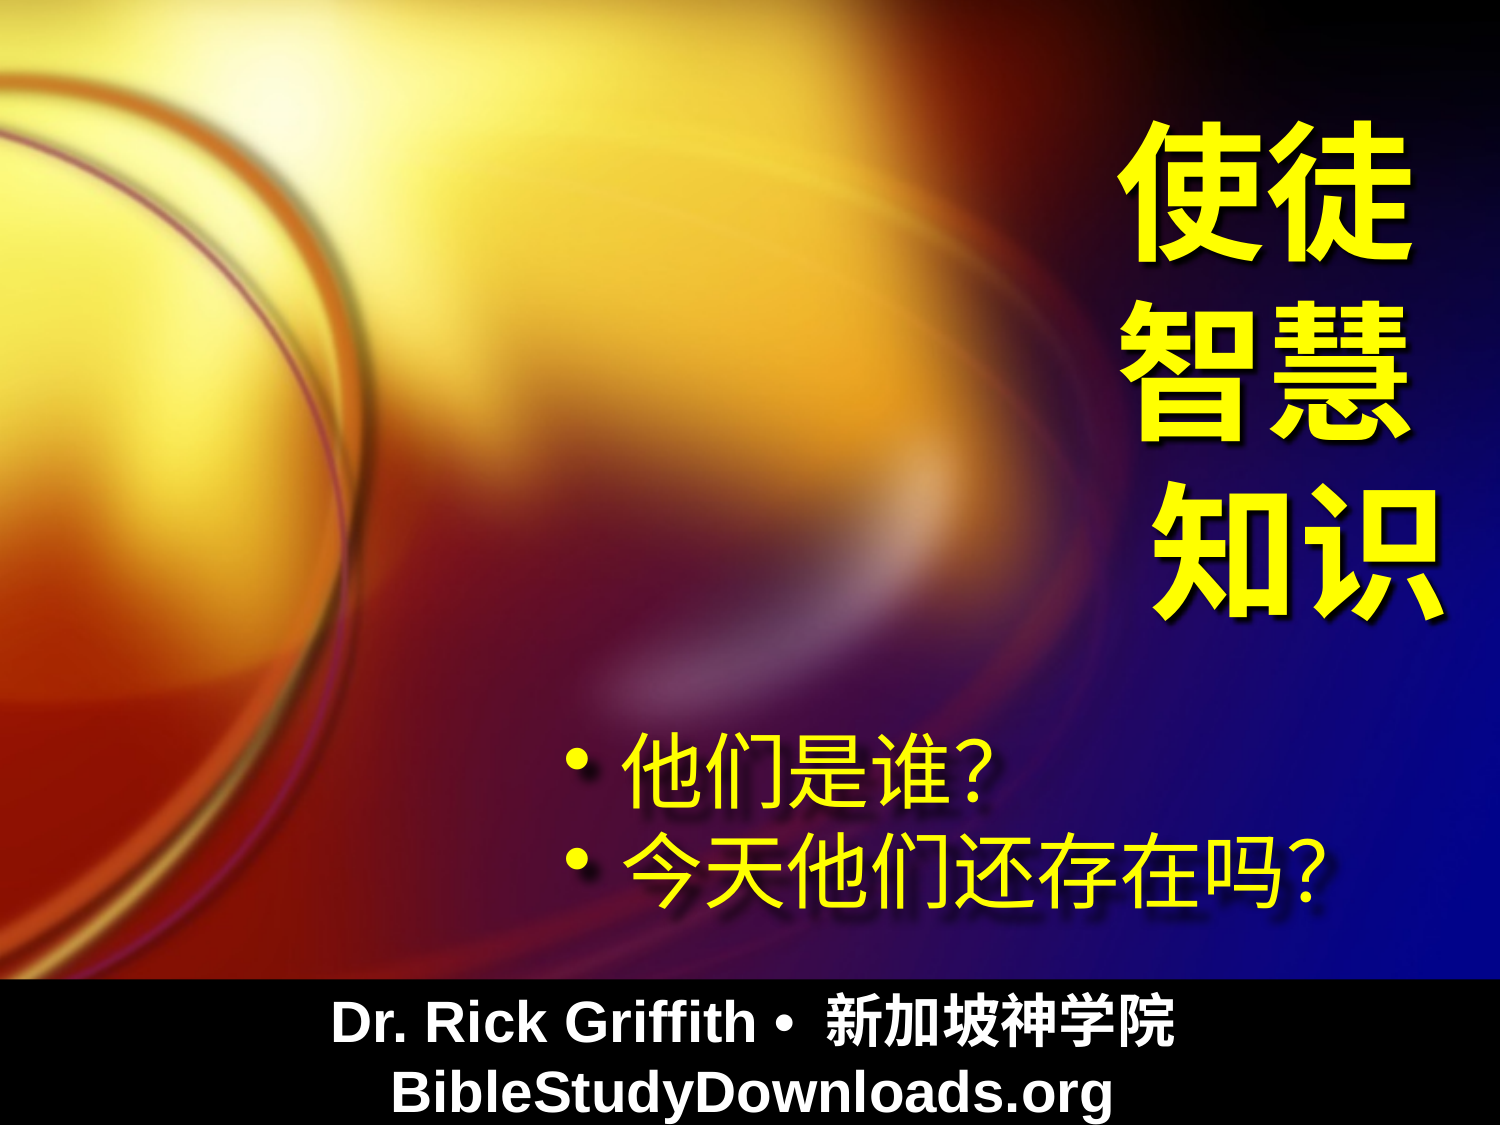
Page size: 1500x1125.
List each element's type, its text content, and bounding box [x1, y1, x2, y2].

picture [0, 0, 1500, 979]
title 使徒 智慧 知识 [891, 75, 1465, 663]
text_box Dr. Rick Griffith • 新加坡神学院 BibleStudyDownloads.org [0, 979, 1500, 1125]
text_box 他们是谁？ 今天他们还存在吗？ [549, 711, 1499, 927]
